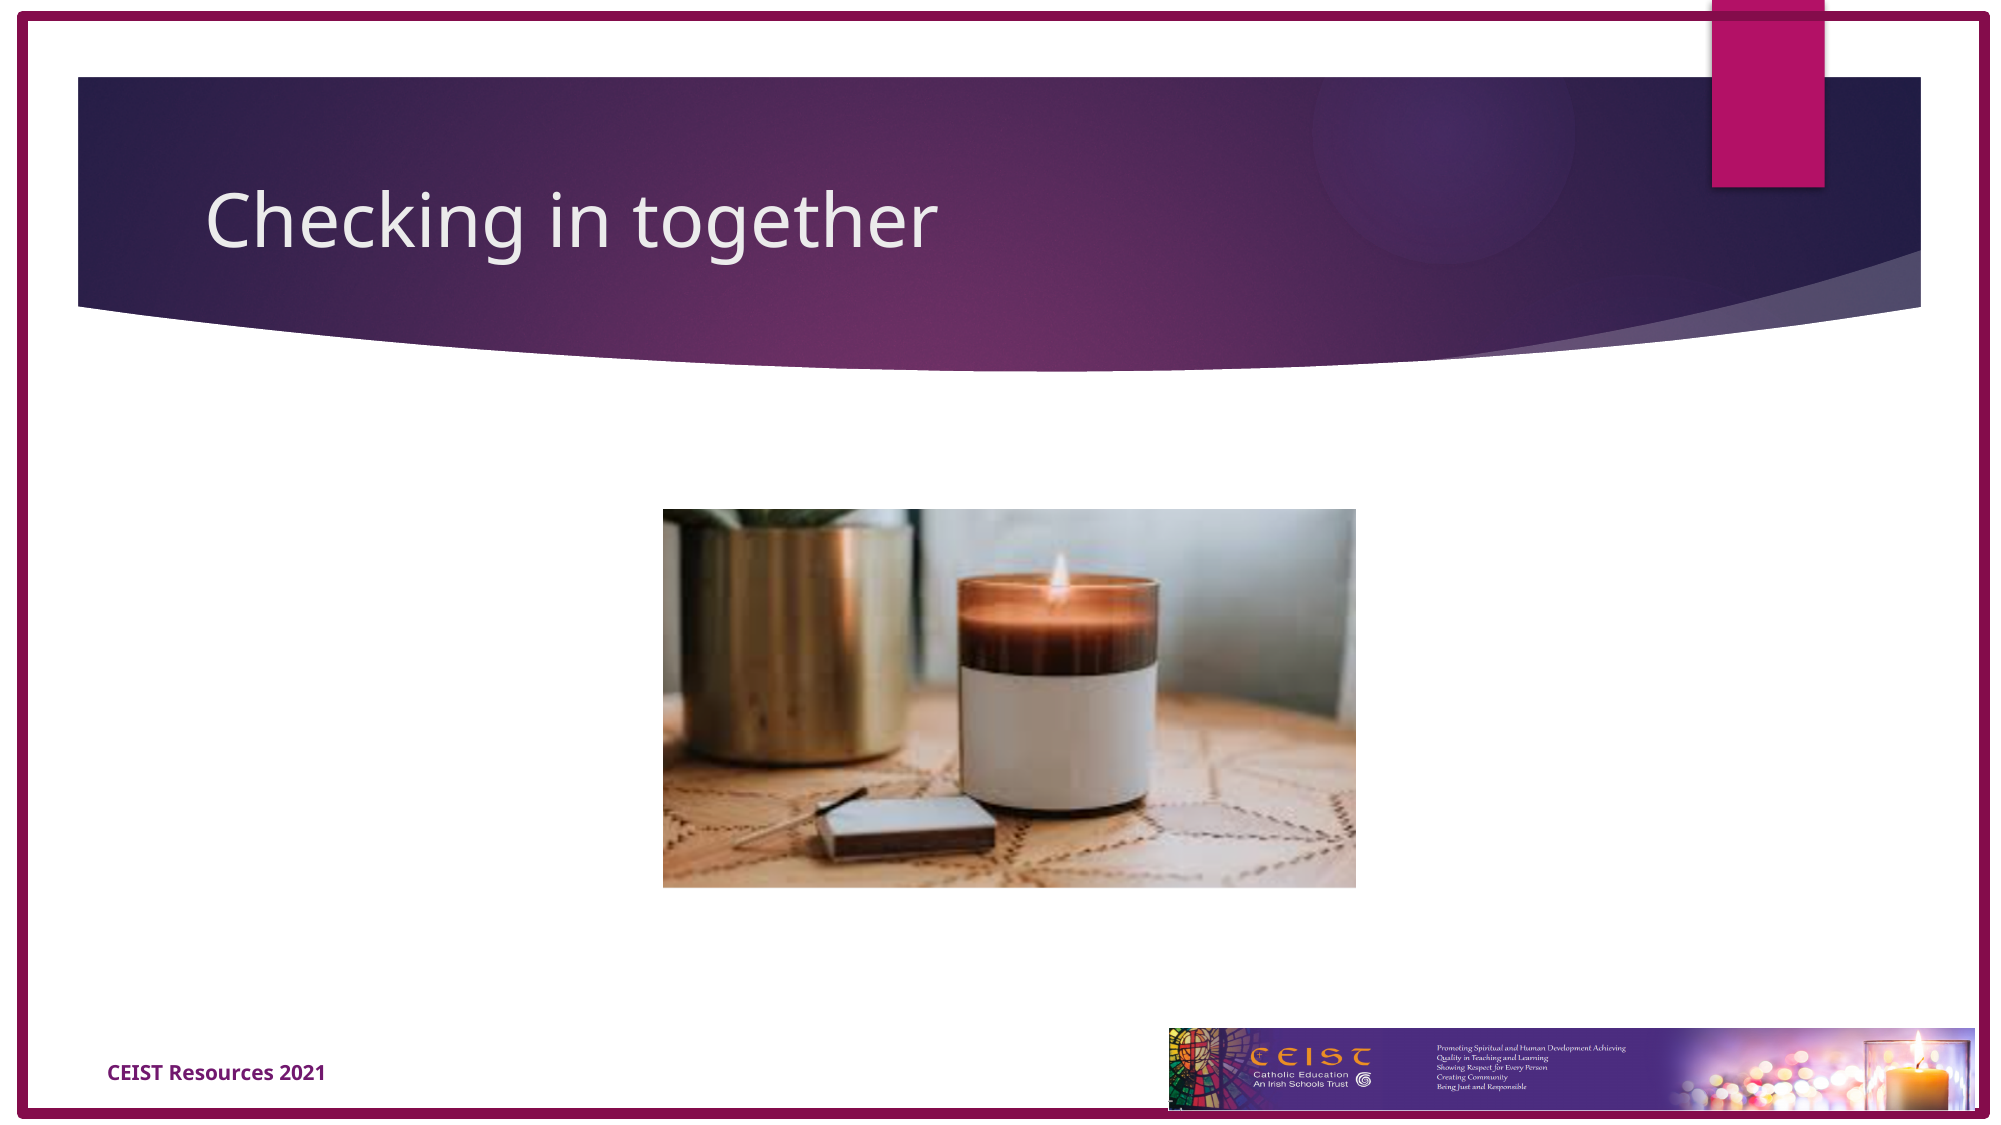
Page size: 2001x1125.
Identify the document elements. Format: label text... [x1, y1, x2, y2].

title Checking in together [189, 159, 1627, 276]
footer CEIST Resources 2021 [92, 1048, 726, 1099]
picture [662, 509, 1356, 889]
picture [1167, 1028, 1976, 1111]
